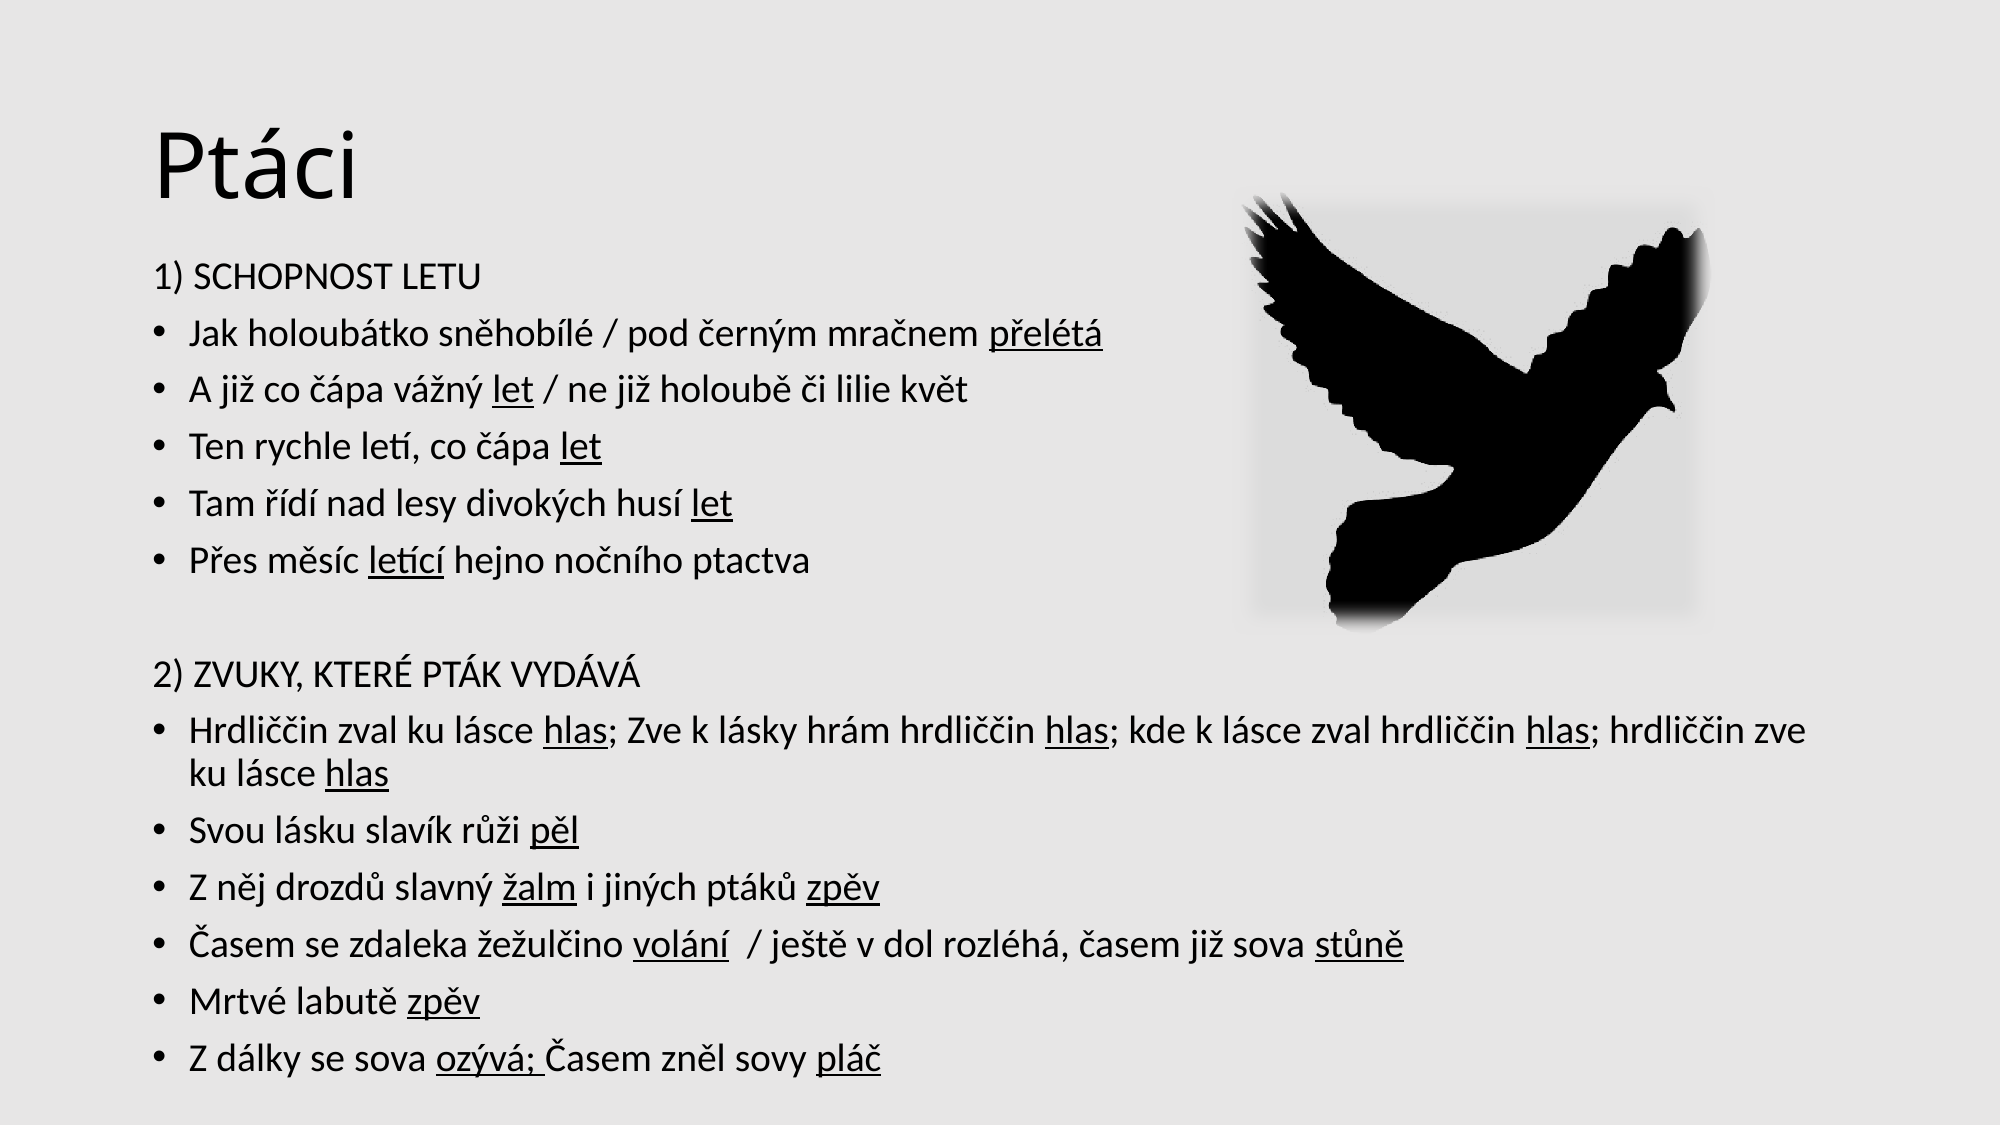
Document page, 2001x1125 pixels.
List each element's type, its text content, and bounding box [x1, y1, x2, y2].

list 1) SCHOPNOST LETU Jak holoubátko sněhobílé / pod černým mračnem přelétá A již co čápa vážný let / ne již holoubě či lilie květ Ten rychle letí, co čápa let Tam řídí nad lesy divokých husí let Přes měsíc letící hejno nočního ptactva 2) ZVUKY, KTERÉ PTÁK VYDÁVÁ Hrdliččin zval ku lásce hlas; Zve k lásky hrám hrdliččin hlas; kde k lásce zval hrdliččin hlas; hrdliččin zve ku lásce hlas Svou lásku slavík růži pěl Z něj drozdů slavný žalm i jiných ptáků zpěv Časem se zdaleka žežulčino volání / ještě v dol rozléhá, časem již sova stůně Mrtvé labutě zpěv Z dálky se sova ozývá; Časem zněl sovy pláč [137, 247, 1863, 1089]
picture [1232, 185, 1715, 636]
title Ptáci [137, 59, 1863, 247]
